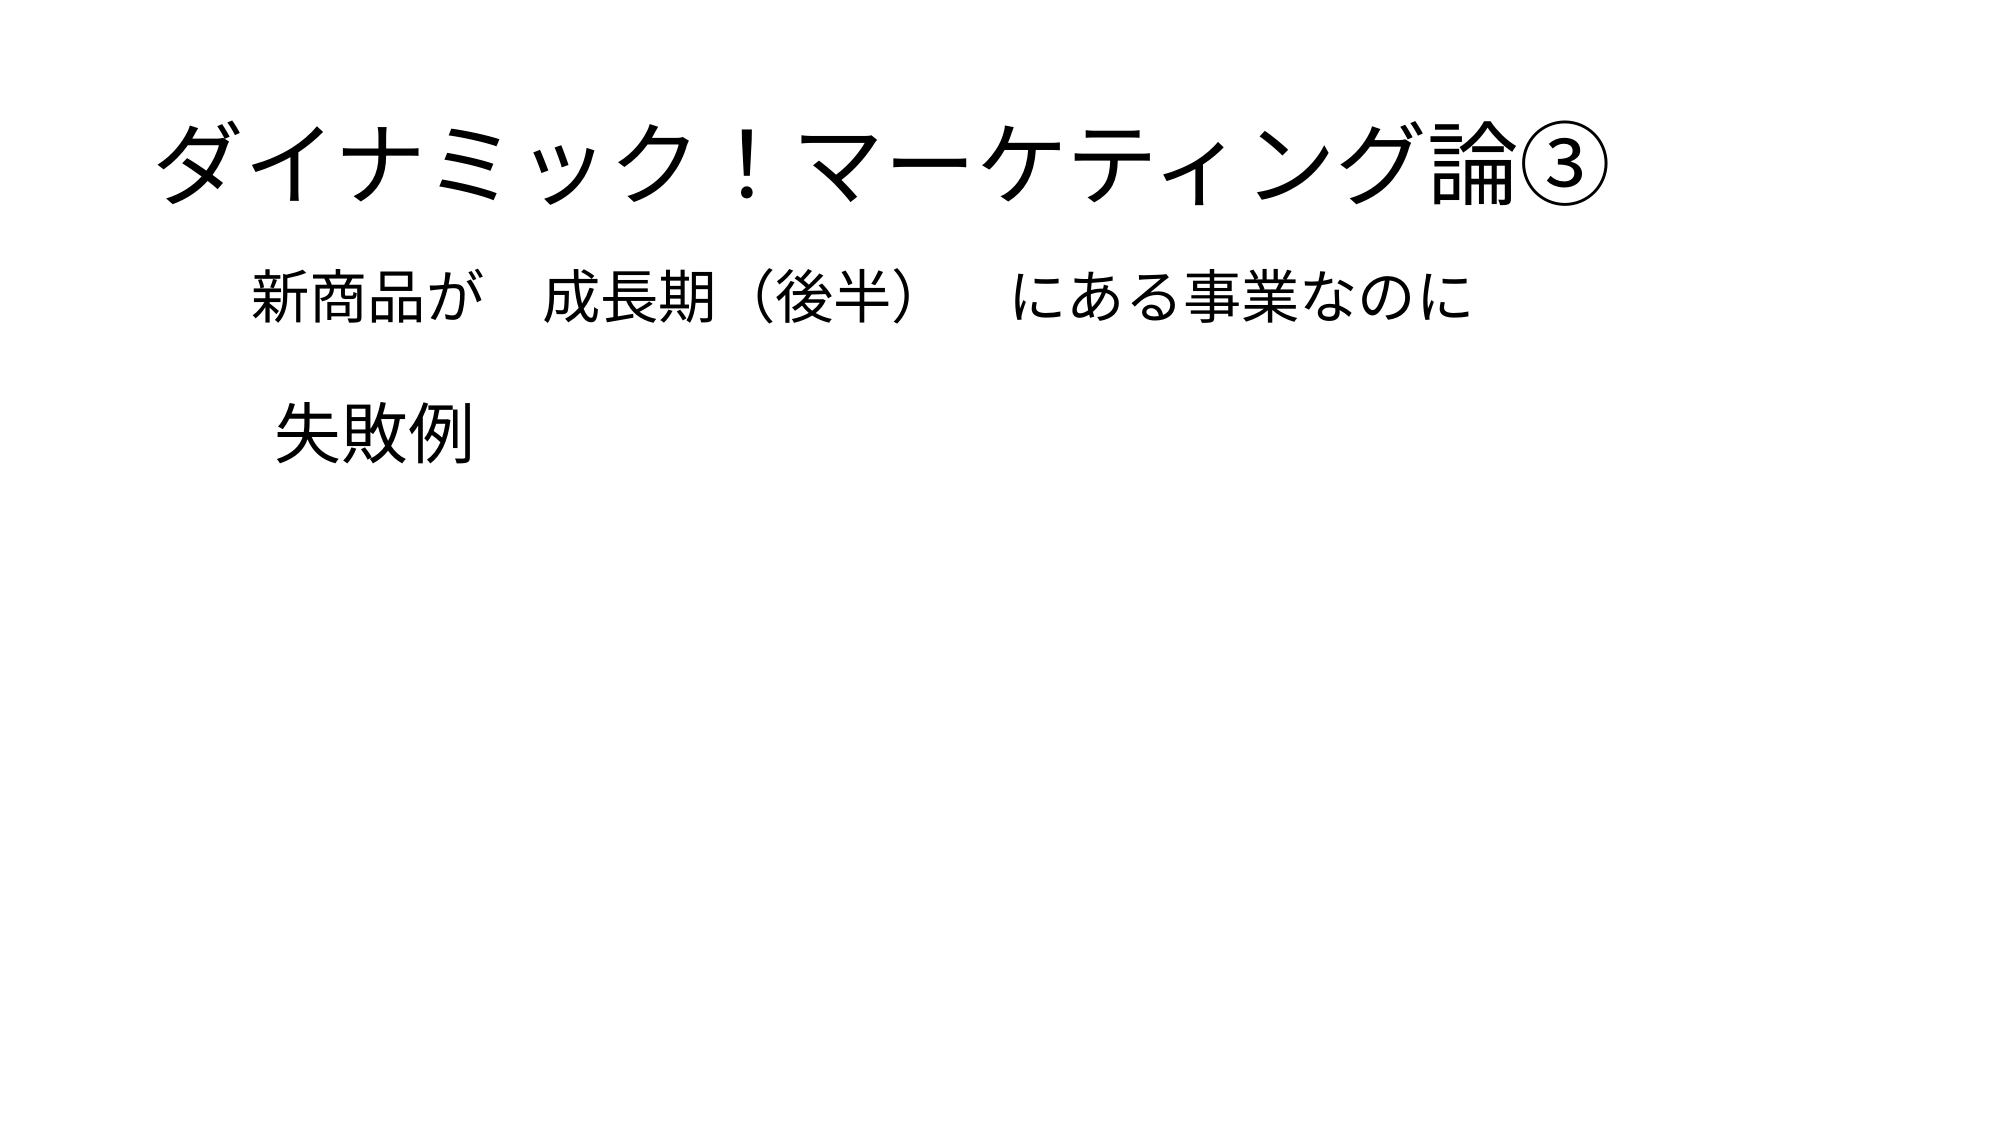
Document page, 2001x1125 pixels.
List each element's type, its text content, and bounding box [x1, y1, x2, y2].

title ダイナミック！マーケティング論③ [137, 59, 1863, 278]
text_box 失敗例 [260, 384, 618, 479]
text_box 新商品が 成長期（後半） にある事業なのに [236, 253, 1794, 338]
